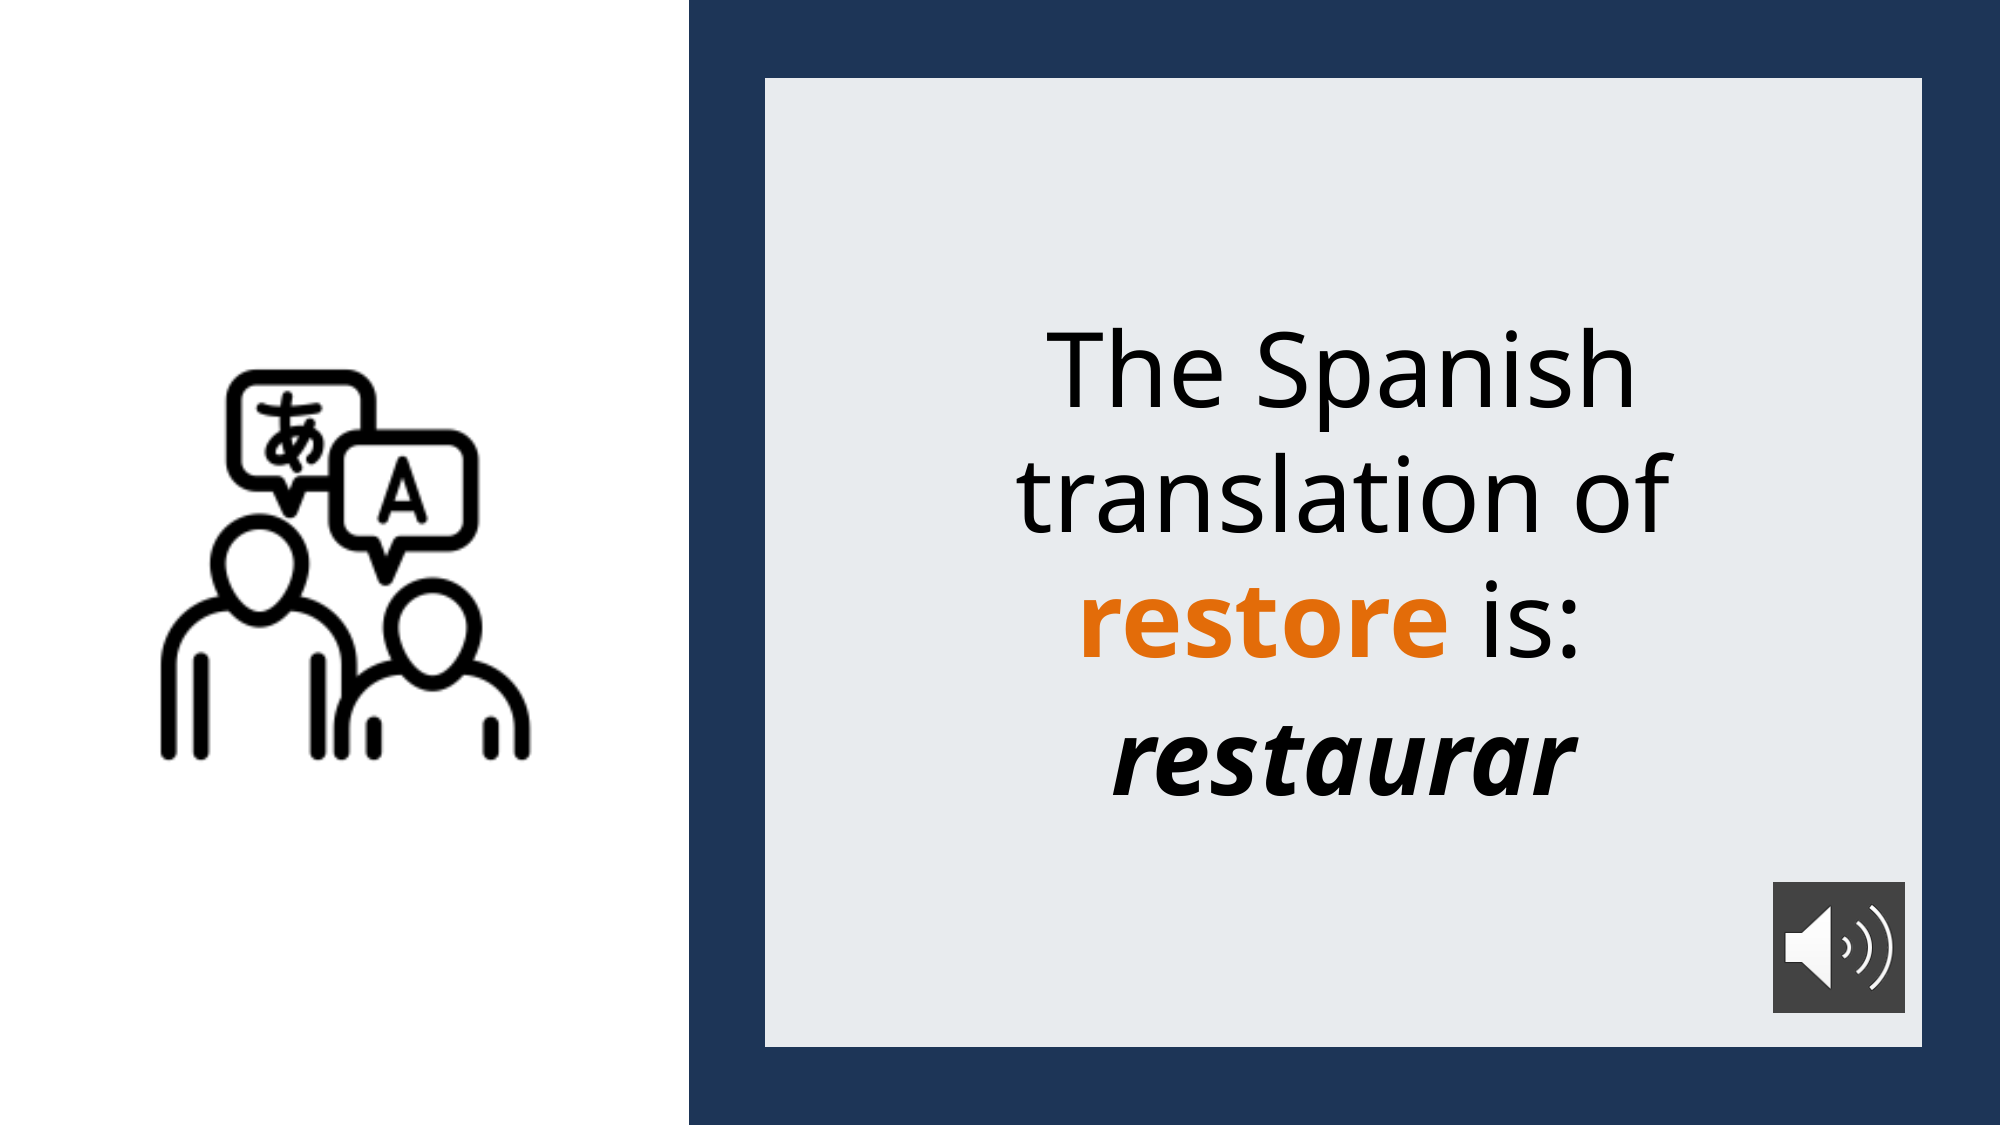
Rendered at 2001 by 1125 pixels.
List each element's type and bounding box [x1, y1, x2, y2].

picture [765, 77, 1922, 1047]
picture [0, 0, 690, 1125]
